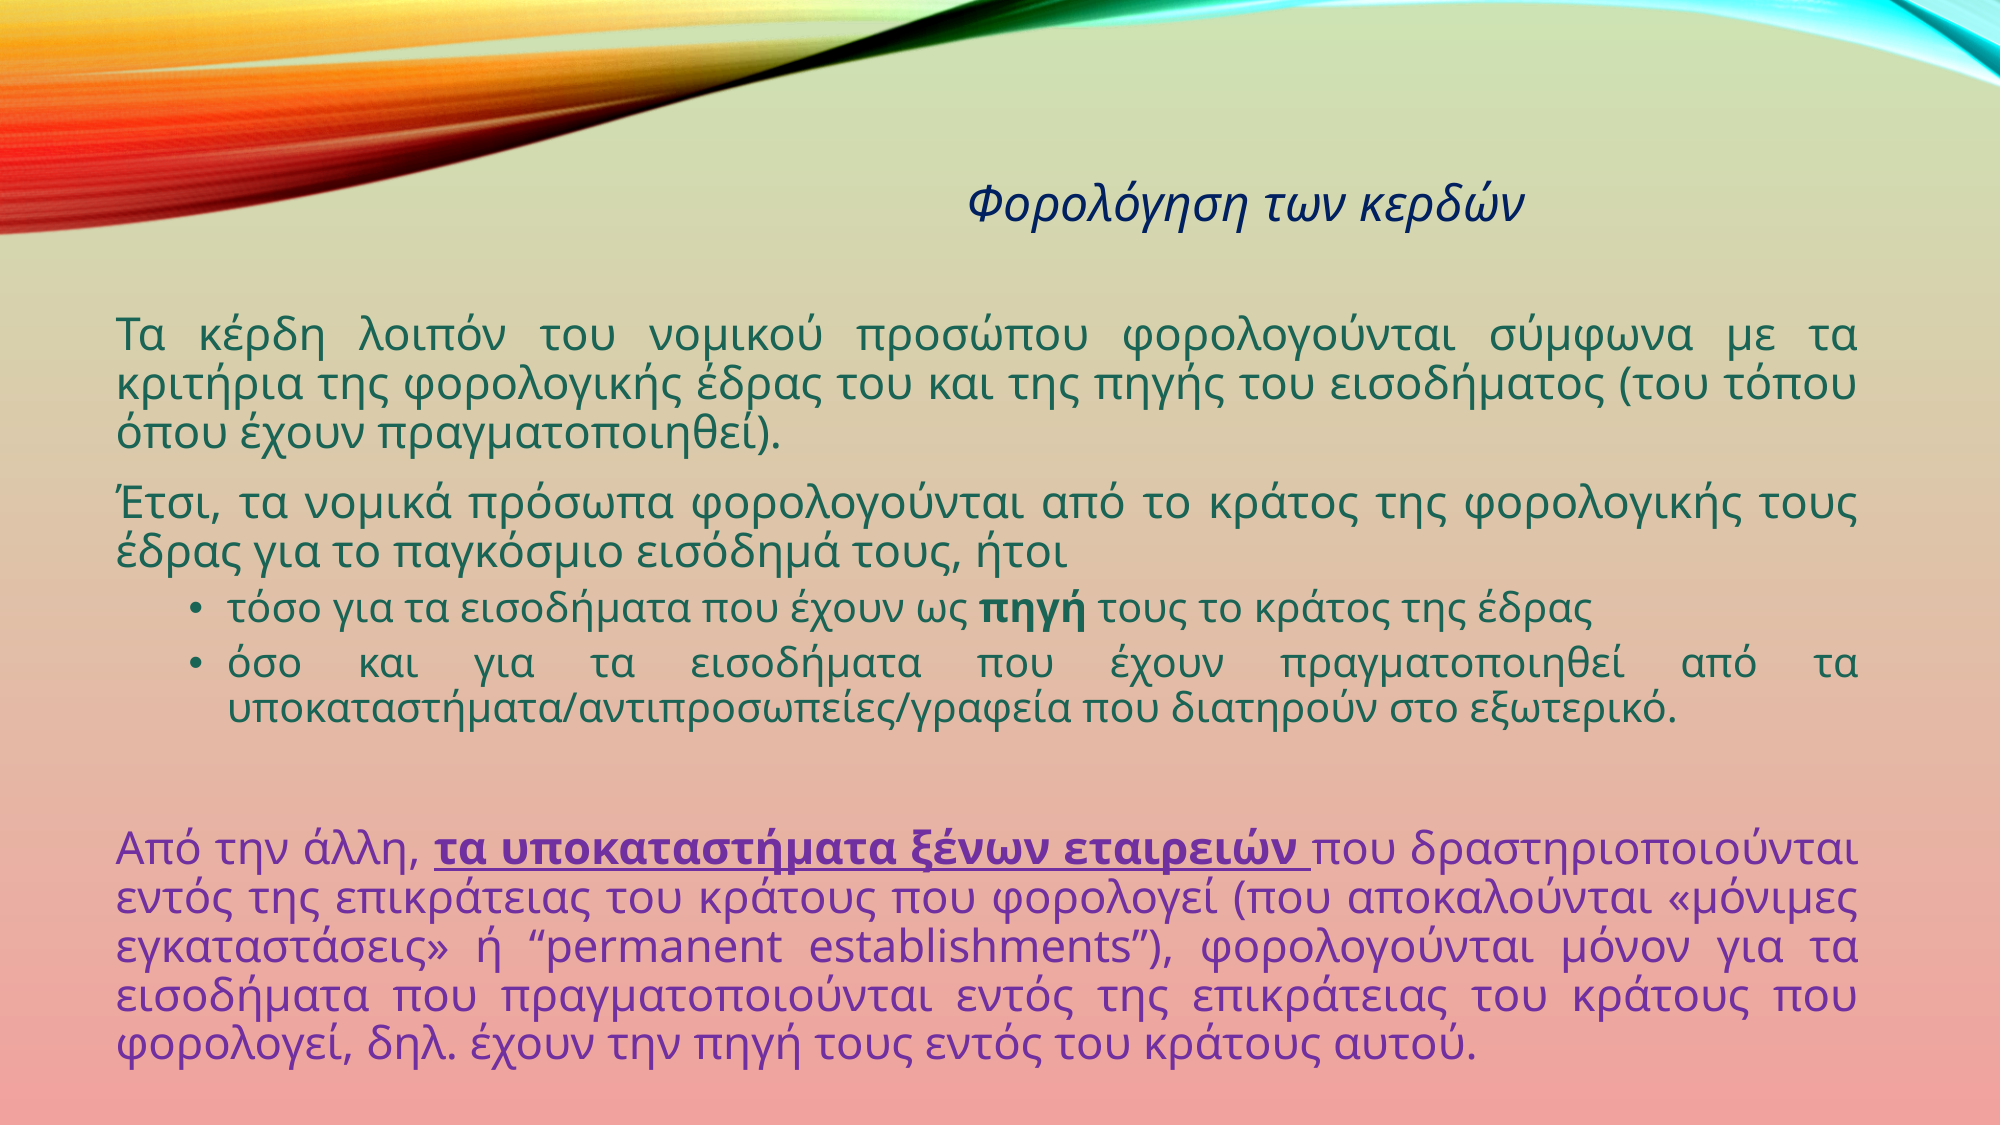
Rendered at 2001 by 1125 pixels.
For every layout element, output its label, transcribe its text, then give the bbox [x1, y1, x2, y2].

picture [0, 0, 2000, 237]
text_box Φορολόγηση των κερδών [517, 163, 1975, 239]
list Τα κέρδη λοιπόν του νομικού προσώπου φορολογούνται σύμφωνα με τα κριτήρια της φορολογικής έδρας του και της πηγής του εισοδήματος (του τόπου όπου έχουν πραγματοποιηθεί). Έτσι, τα νομικά πρόσωπα φορολογούνται από το κράτος της φορολογικής τους έδρας για το παγκόσμιο εισόδημά τους, ήτοι τόσο για τα εισοδήματα που έχουν ως πηγή τους το κράτος της έδρας όσο και για τα εισοδήματα που έχουν πραγματοποιηθεί από τα υποκαταστήματα/αντιπροσωπείες/γραφεία που διατηρούν στο εξωτερικό. Από την άλλη, τα υποκαταστήματα ξένων εταιρειών που δραστηριοποιούνται εντός της επικράτειας του κράτους που φορολογεί (που αποκαλούνται «μόνιμες εγκαταστάσεις» ή “permanent establishments”), φορολογούνται μόνον για τα εισοδήματα που πραγματοποιούνται εντός της επικράτειας του κράτους που φορολογεί, δηλ. έχουν την πηγή τους εντός του κράτους αυτού. [100, 304, 1874, 1125]
